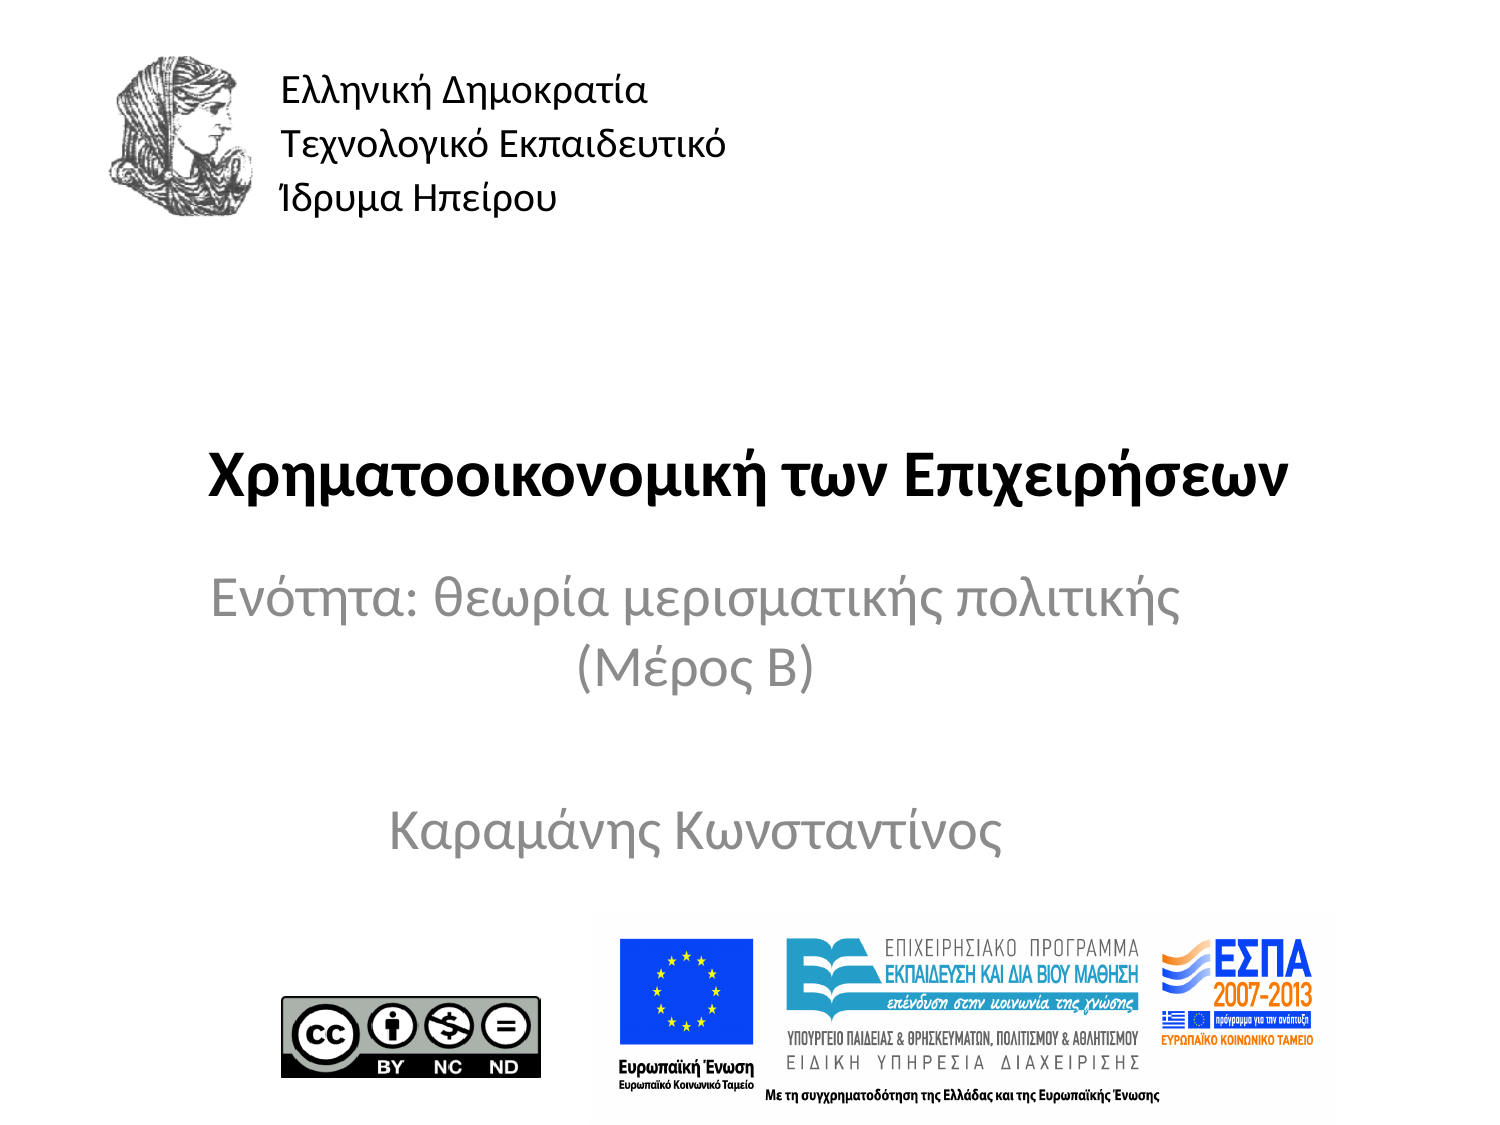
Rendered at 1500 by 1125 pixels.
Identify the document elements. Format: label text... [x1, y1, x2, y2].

picture [588, 913, 1337, 1125]
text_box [105, 34, 798, 223]
subtitle Ενότητα: θεωρία μερισματικής πολιτικής (Μέρος Β) Καραμάνης Κωνσταντίνος [117, 550, 1275, 956]
title Χρηματοοικονομική των Επιχειρήσεων [112, 349, 1388, 591]
picture [280, 995, 541, 1079]
